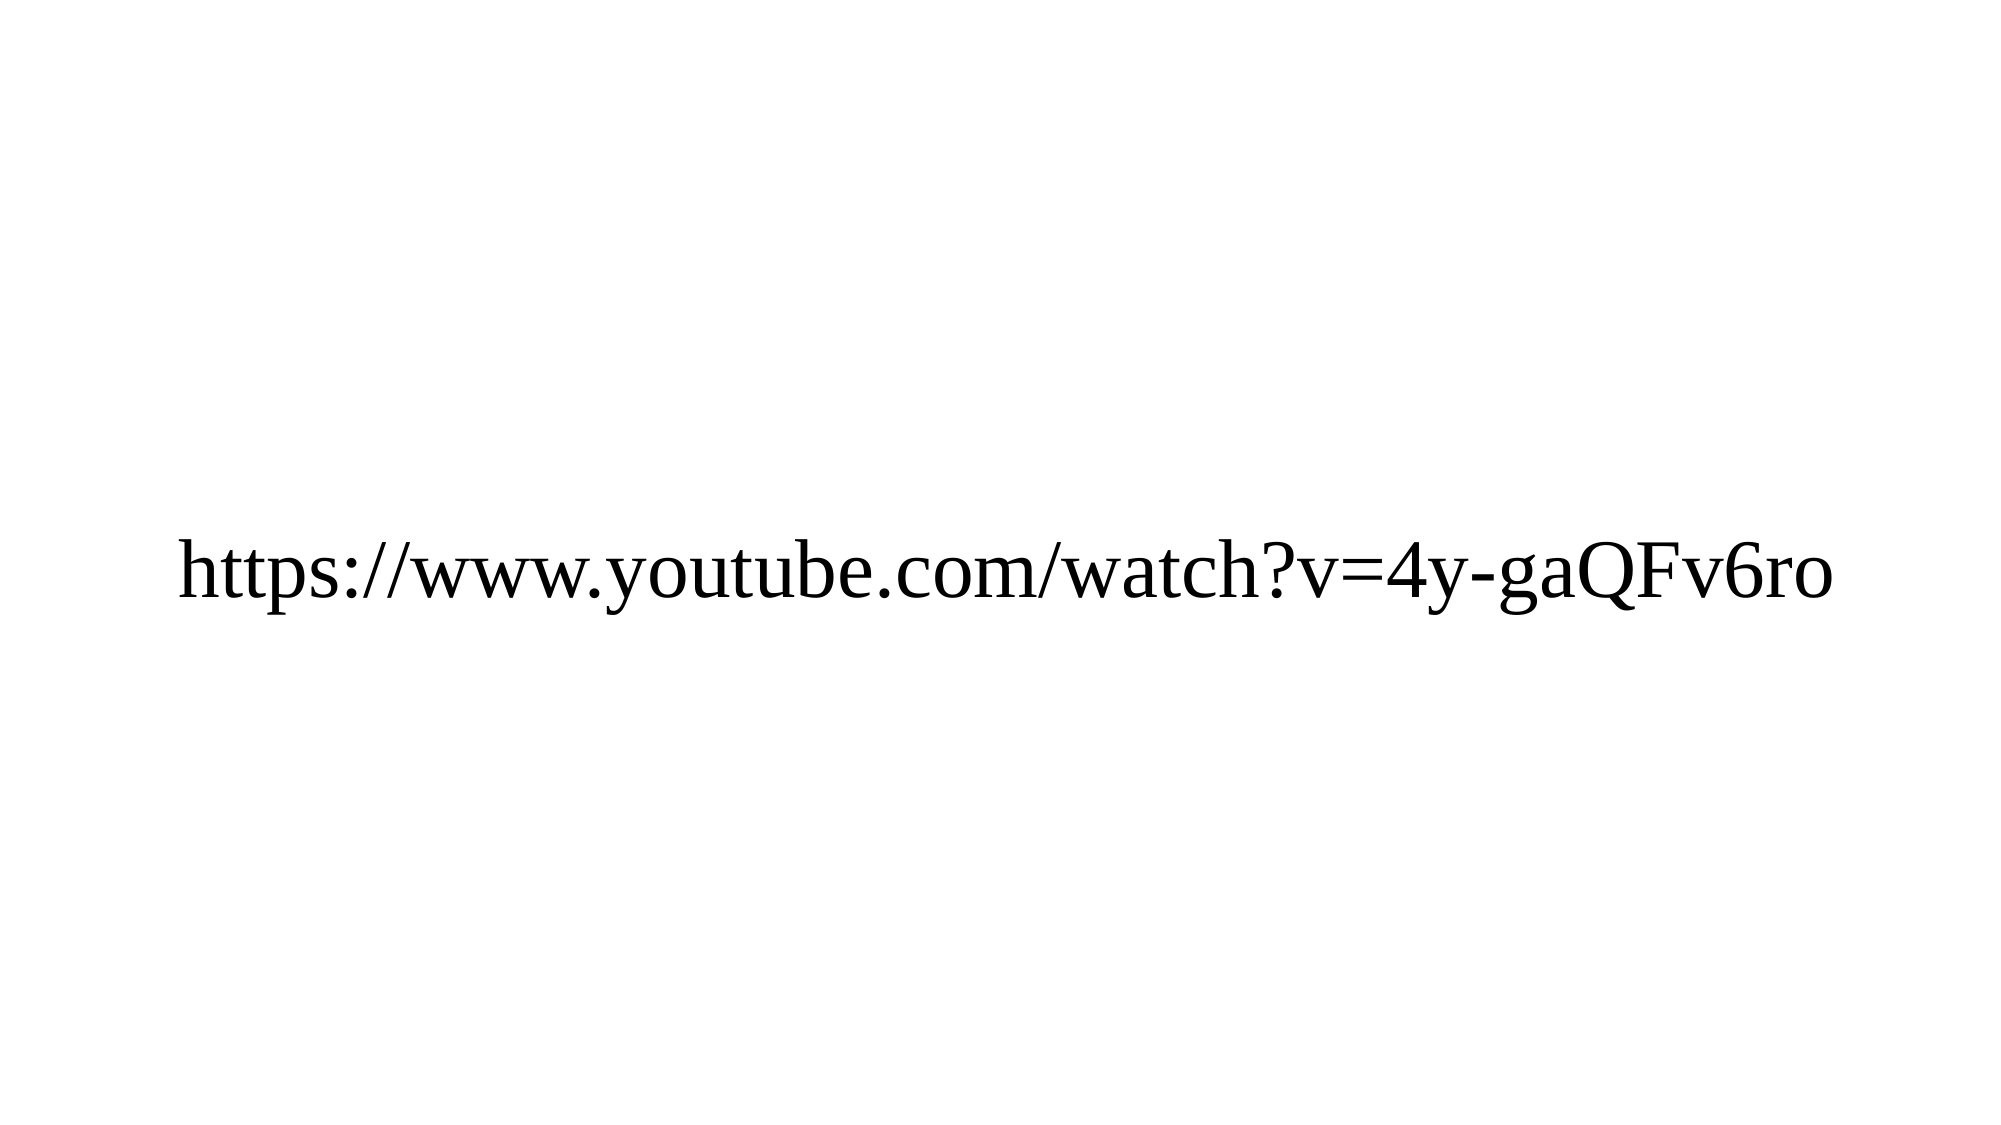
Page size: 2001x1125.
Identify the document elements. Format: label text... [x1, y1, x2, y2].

title https://www.youtube.com/watch?v=4y-gaQFv6ro [163, 518, 1889, 736]
